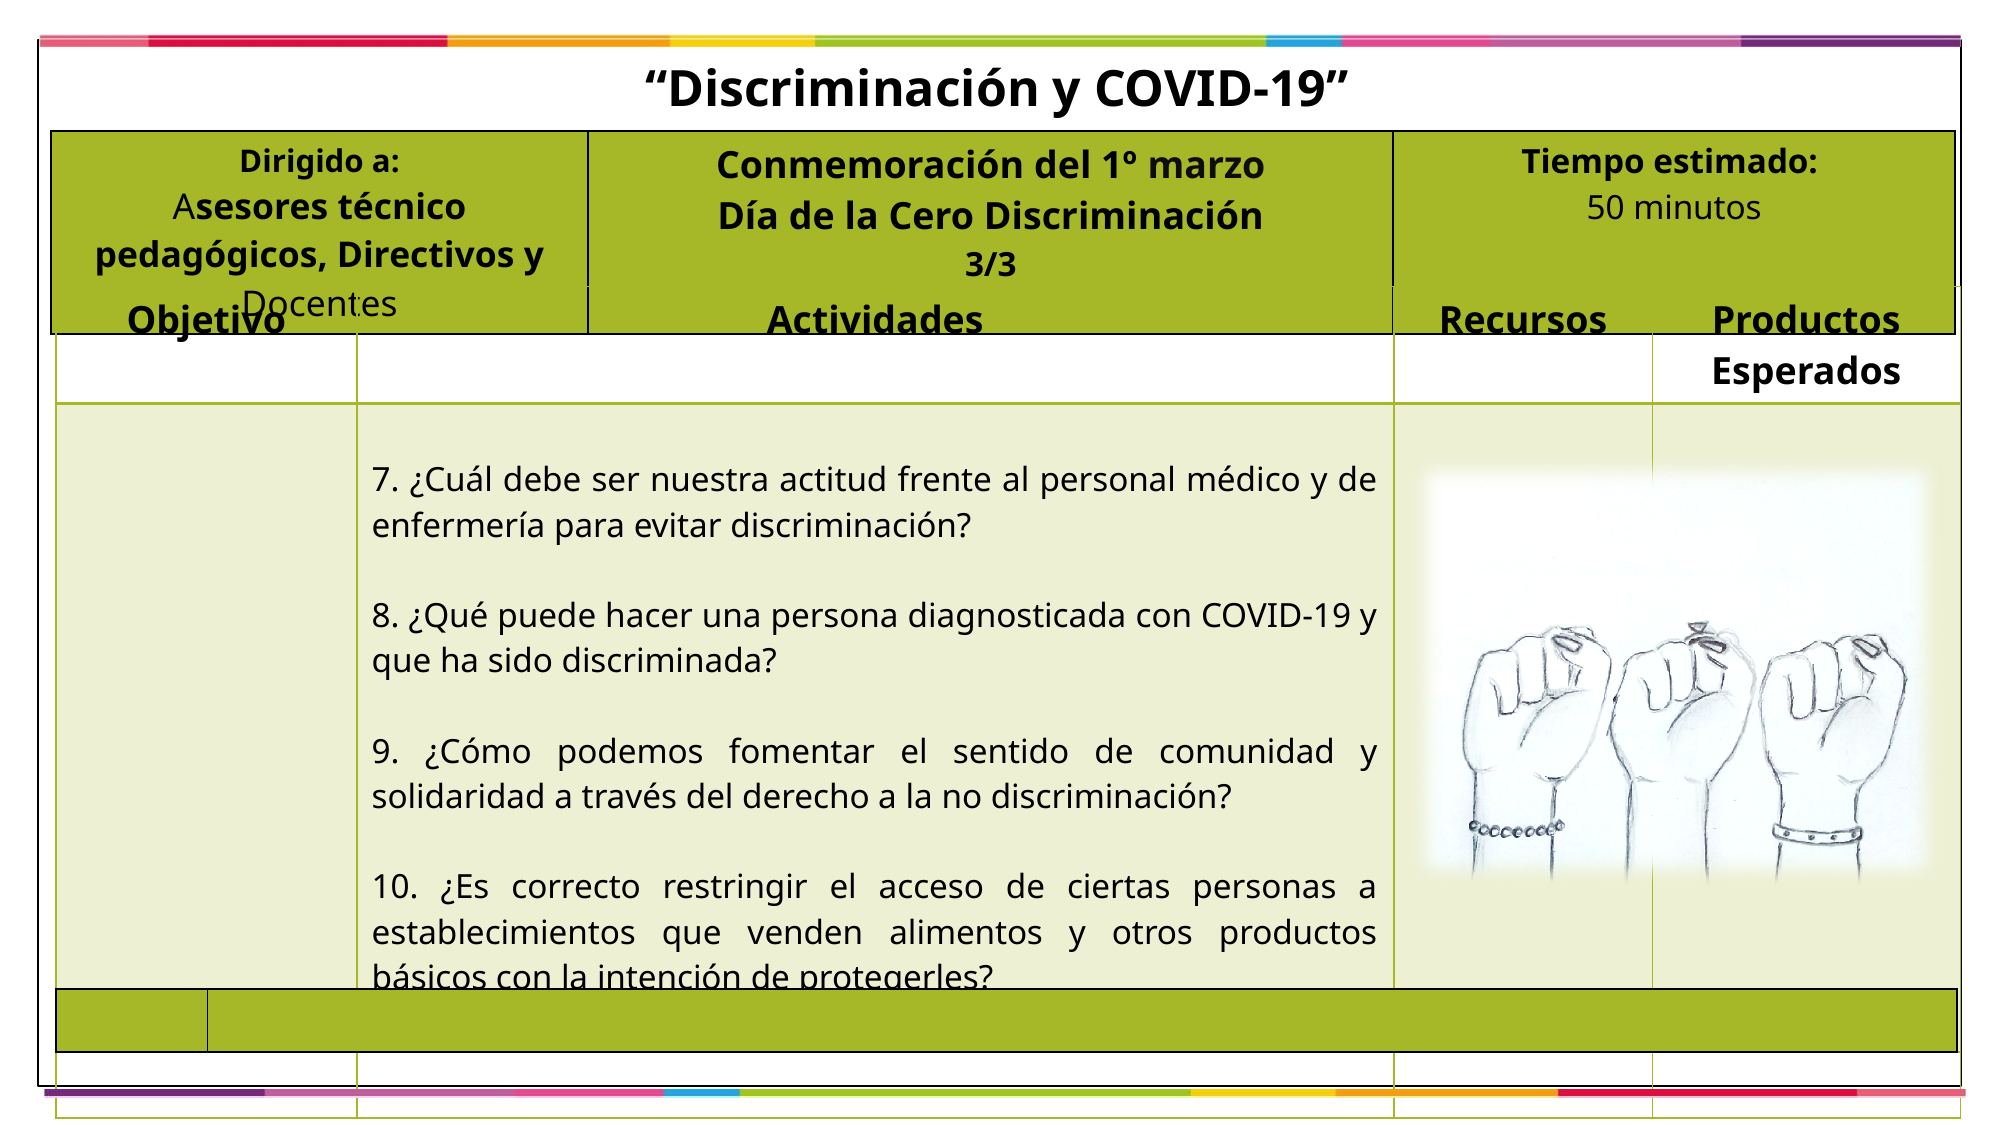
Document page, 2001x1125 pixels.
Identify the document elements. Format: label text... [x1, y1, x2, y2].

table_cell [1653, 405, 1960, 1051]
table_cell [1653, 1109, 1960, 1117]
picture [39, 33, 1962, 48]
picture [1406, 453, 1945, 888]
title “Discriminación y COVID-19” [44, 79, 1949, 163]
table_header Productos Esperados [1653, 287, 1960, 402]
table_cell [358, 1053, 1393, 1086]
table_cell [1395, 1053, 1652, 1086]
table_header Conmemoración del 1º marzo Día de la Cero Discriminación 3/3 [589, 132, 1392, 286]
table_header [208, 990, 1956, 1051]
picture [44, 1088, 1967, 1098]
table_cell [358, 1109, 1393, 1117]
table_header [57, 990, 207, 1051]
table_header Recursos [1395, 287, 1652, 402]
table_cell [1395, 1109, 1652, 1117]
table_cell [1395, 405, 1652, 988]
table_header Tiempo estimado: 50 minutos [1394, 132, 1954, 286]
table_cell [57, 1109, 356, 1117]
table_cell [57, 1053, 356, 1086]
table_cell [1653, 1053, 1960, 1086]
table_header Actividades [358, 287, 1393, 402]
table_cell [57, 405, 356, 988]
table_cell 7. ¿Cuál debe ser nuestra actitud frente al personal médico y de enfermería para evitar discriminación? 8. ¿Qué puede hacer una persona diagnosticada con COVID-19 y que ha sido discriminada? 9. ¿Cómo podemos fomentar el sentido de comunidad y solidaridad a través del derecho a la no discriminación? 10. ¿Es correcto restringir el acceso de ciertas personas a establecimientos que venden alimentos y otros productos básicos con la intención de protegerles? [358, 405, 1393, 988]
table_header Objetivo [57, 287, 356, 402]
table_header Dirigido a: Asesores técnico pedagógicos, Directivos y Docentes [52, 132, 587, 333]
